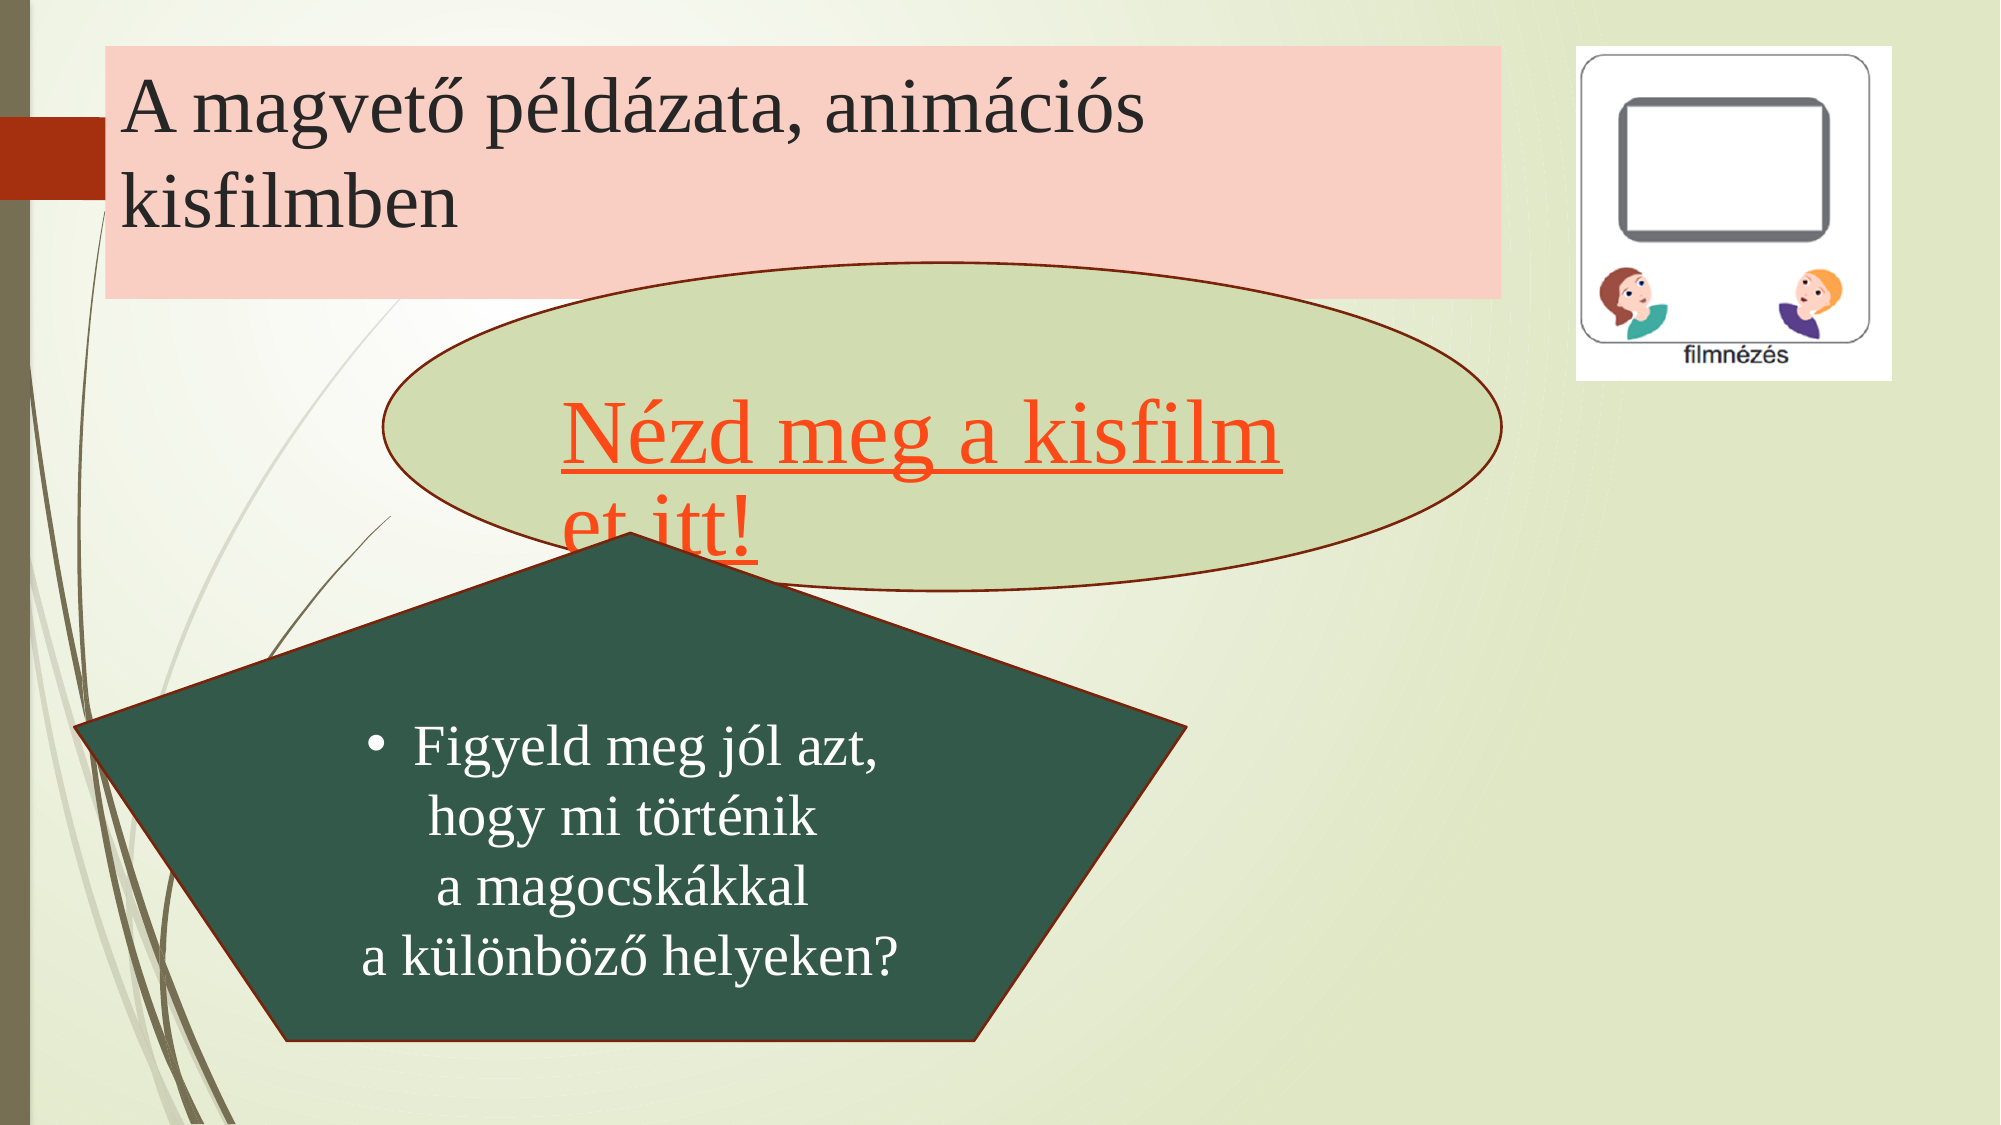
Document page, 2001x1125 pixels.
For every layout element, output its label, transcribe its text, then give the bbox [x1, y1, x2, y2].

picture [1576, 45, 1892, 381]
text_box Nézd meg a kisfilmet itt! [381, 261, 1503, 593]
title A magvető példázata, animációs kisfilmben [105, 46, 1502, 299]
text_box Figyeld meg jól azt, hogy mi történik a magocskákkal a különböző helyeken? [73, 531, 1188, 1043]
